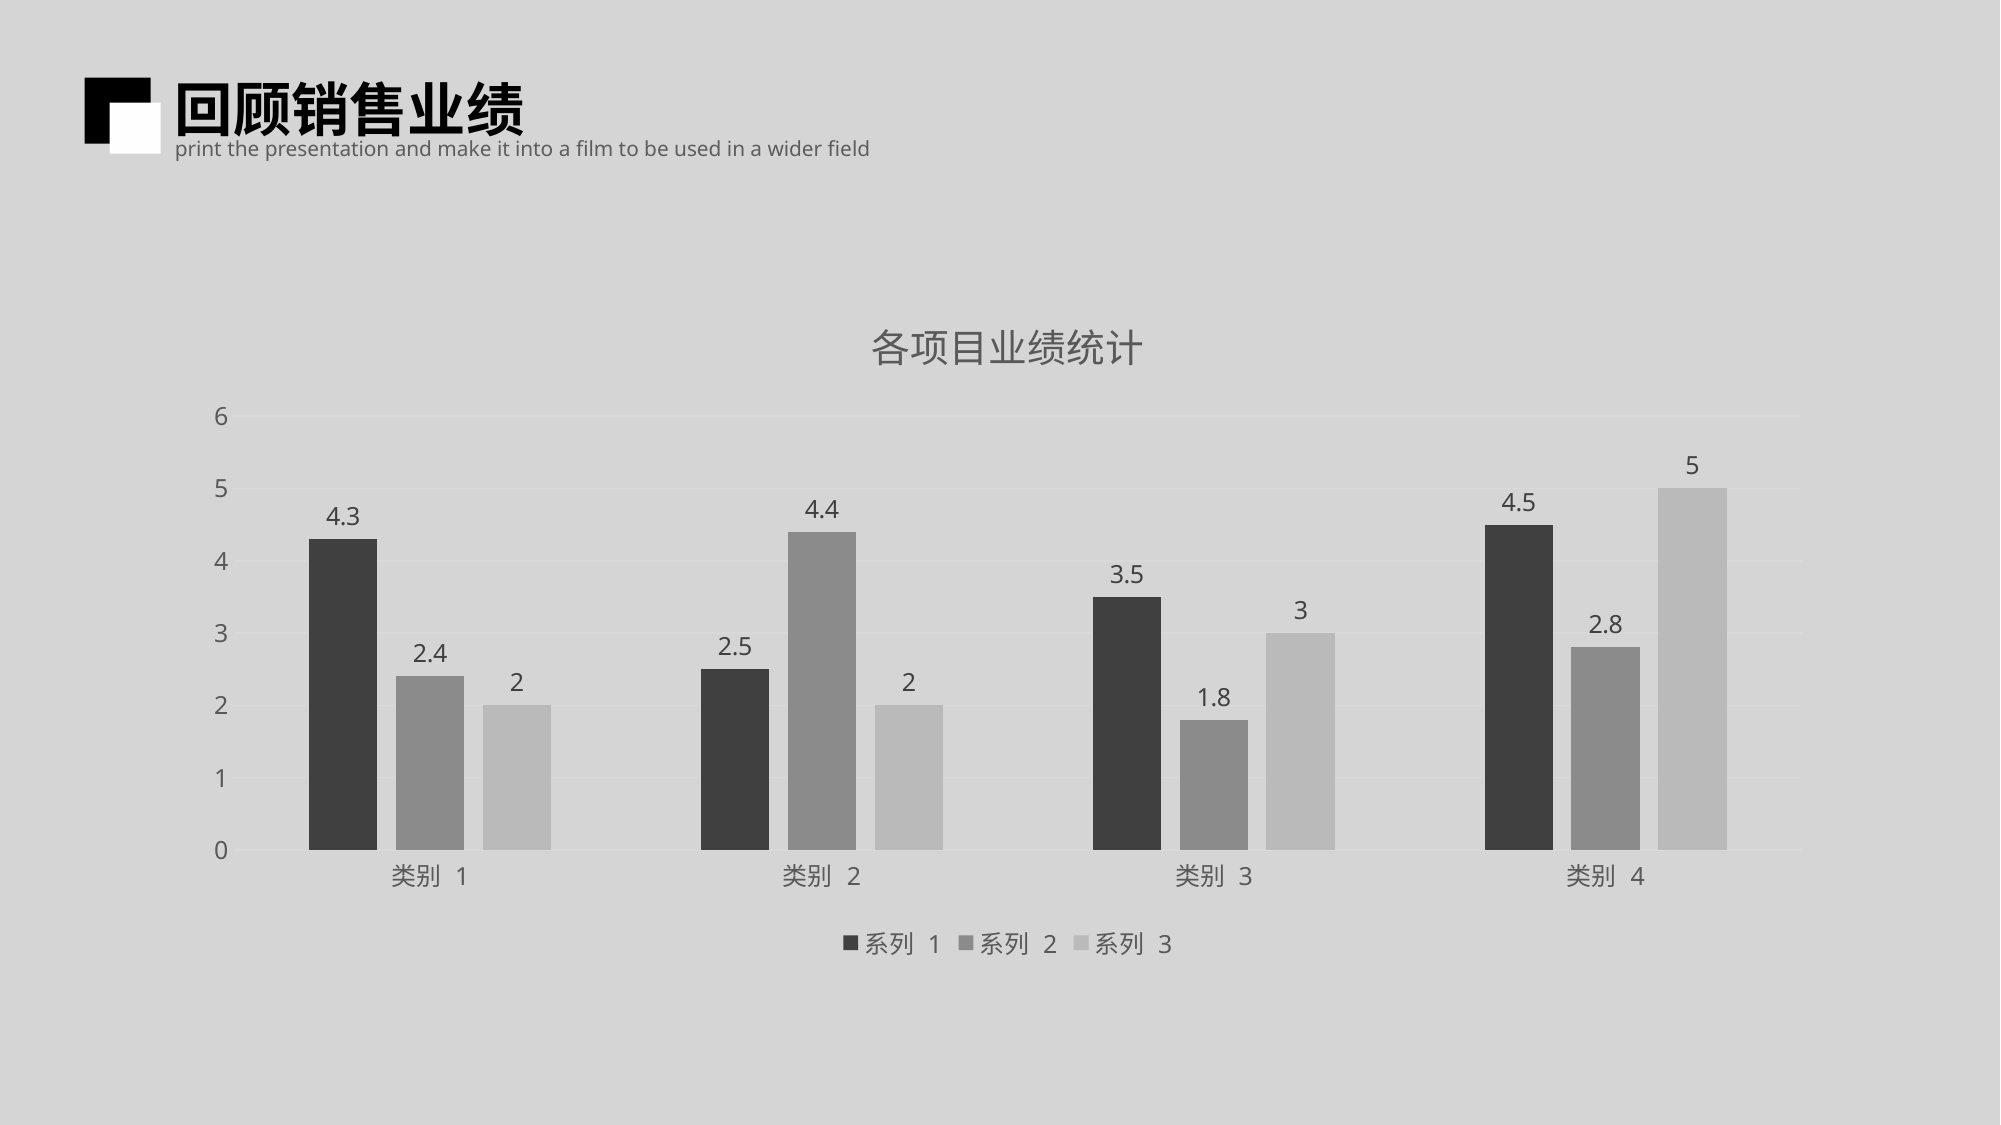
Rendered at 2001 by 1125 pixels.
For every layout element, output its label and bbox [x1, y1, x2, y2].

text_box [84, 66, 1068, 169]
chart [180, 284, 1835, 968]
